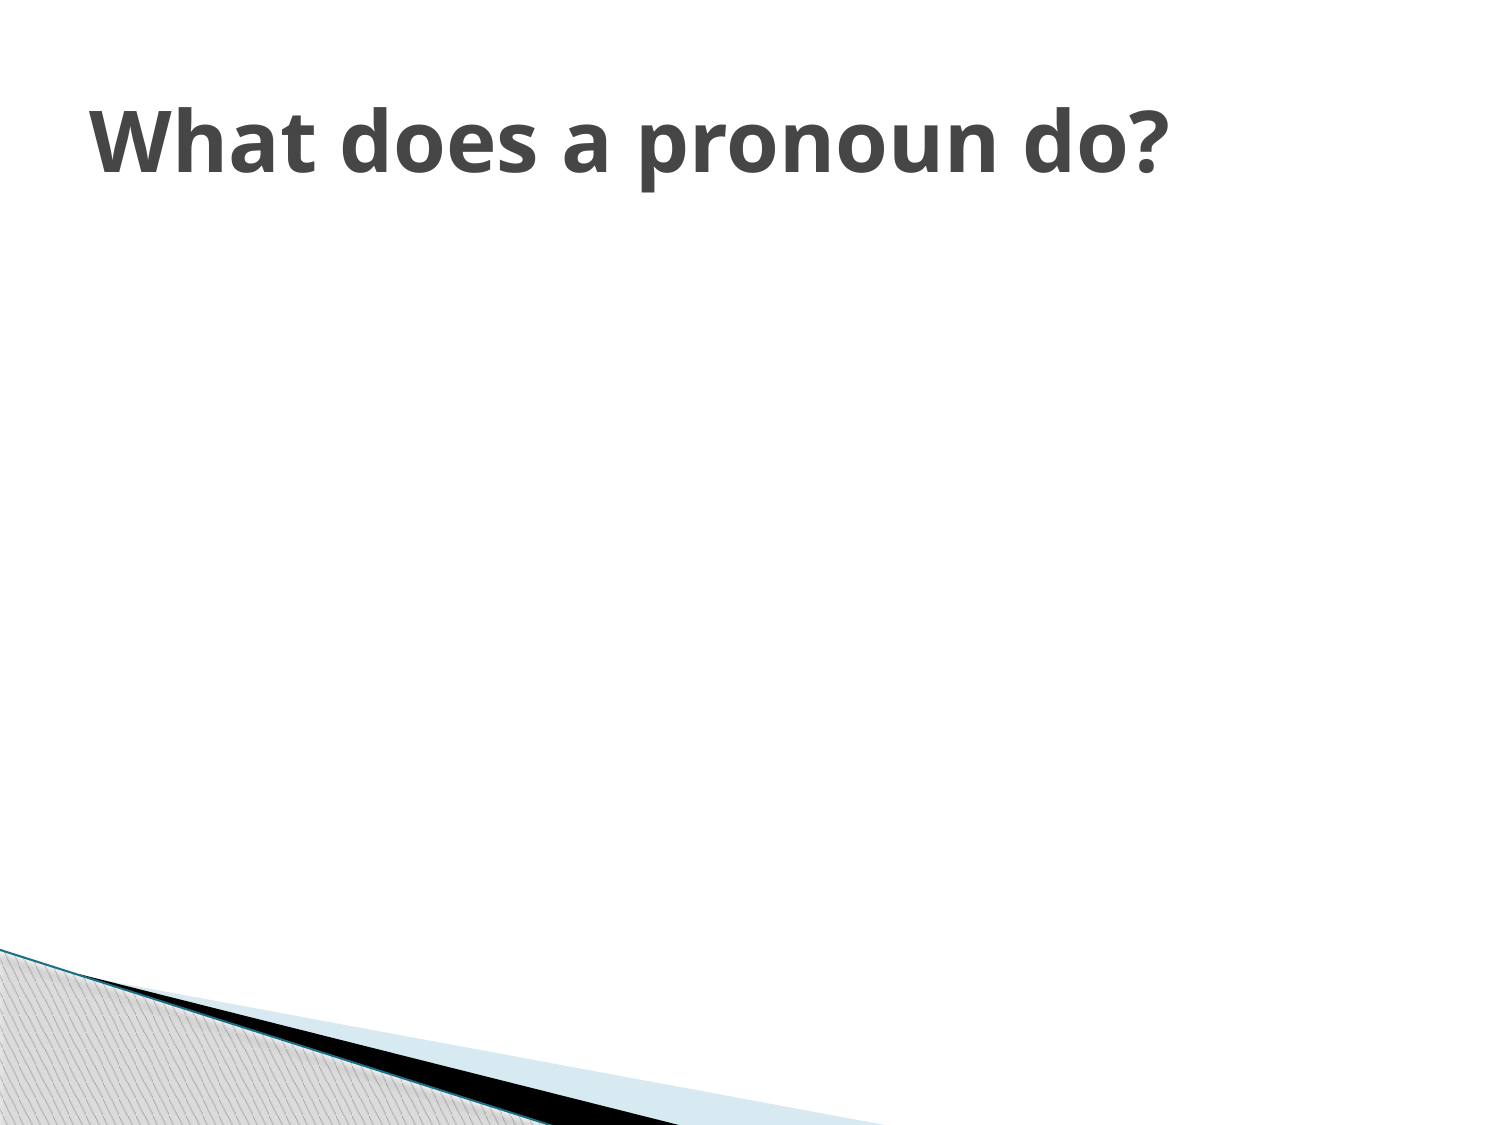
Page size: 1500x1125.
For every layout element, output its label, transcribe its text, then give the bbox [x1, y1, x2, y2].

title What does a pronoun do? [75, 45, 1425, 233]
